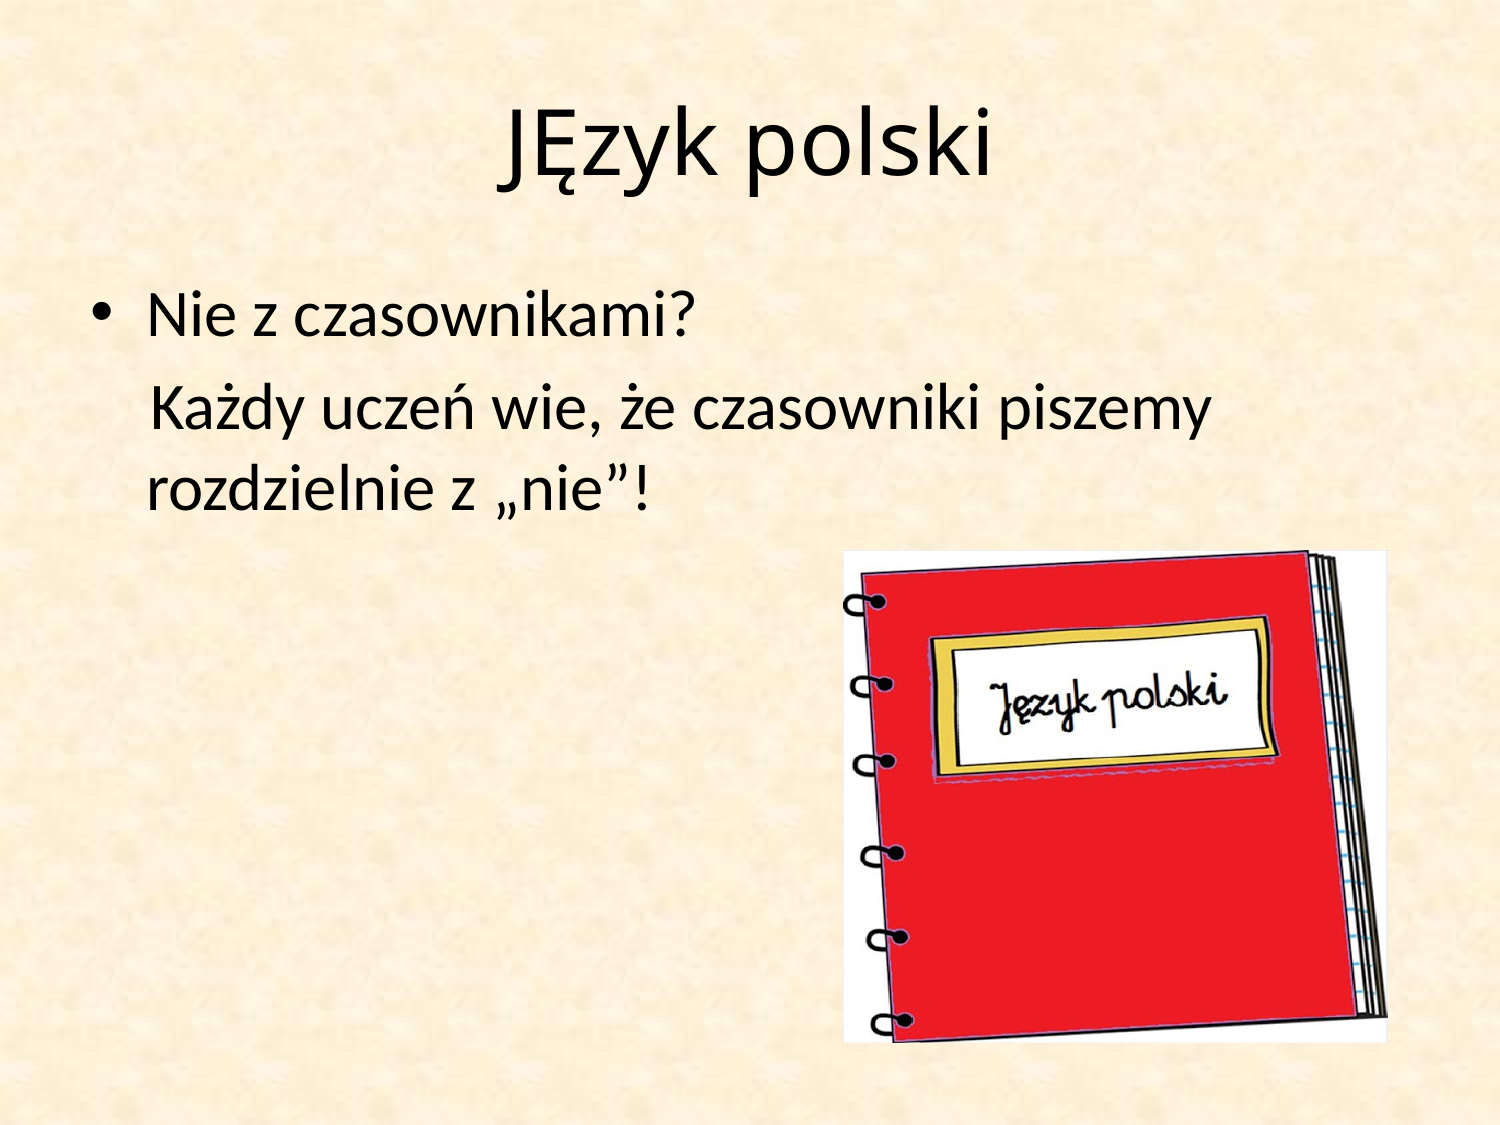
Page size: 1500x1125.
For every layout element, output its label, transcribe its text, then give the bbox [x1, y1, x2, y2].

picture [0, 0, 1500, 1125]
list Nie z czasownikami? Każdy uczeń wie, że czasowniki piszemy rozdzielnie z „nie”! [75, 262, 1425, 1005]
title JĘzyk polski [75, 45, 1425, 233]
